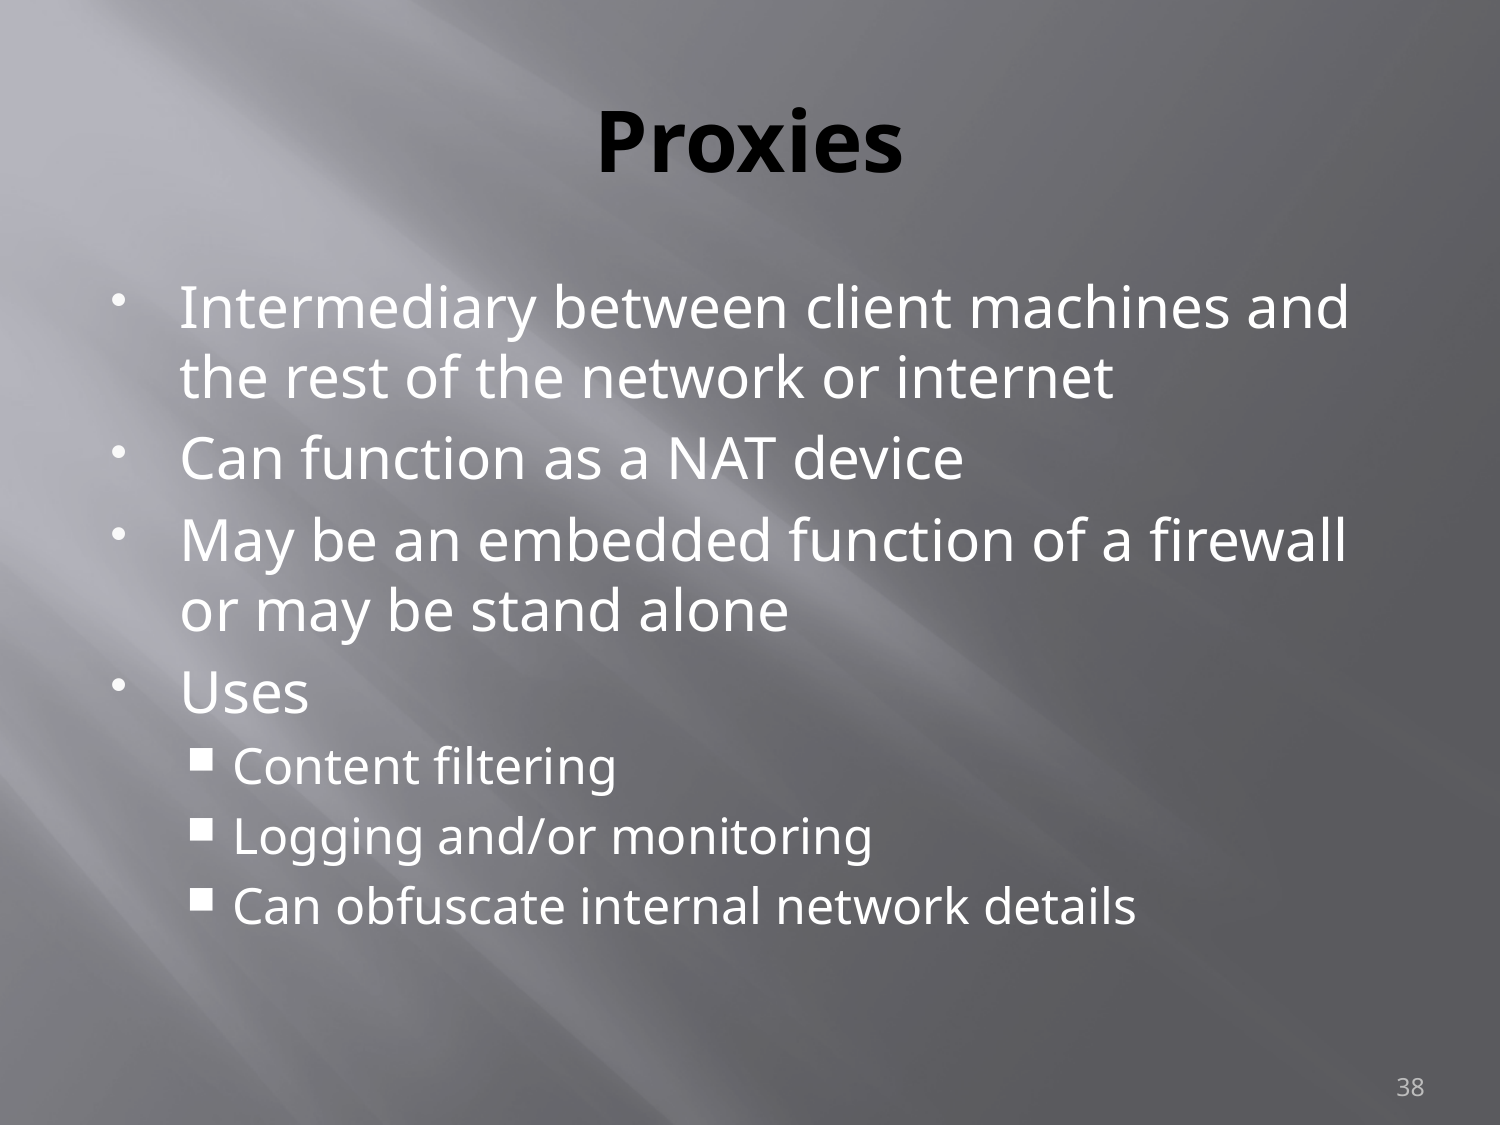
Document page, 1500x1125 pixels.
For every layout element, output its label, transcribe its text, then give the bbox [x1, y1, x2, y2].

list Intermediary between client machines and the rest of the network or internet Can function as a NAT device May be an embedded function of a firewall or may be stand alone Uses Content filtering Logging and/or monitoring Can obfuscate internal network details [75, 262, 1425, 1035]
title Proxies [75, 45, 1425, 233]
slide_number 38 [1299, 1052, 1425, 1113]
